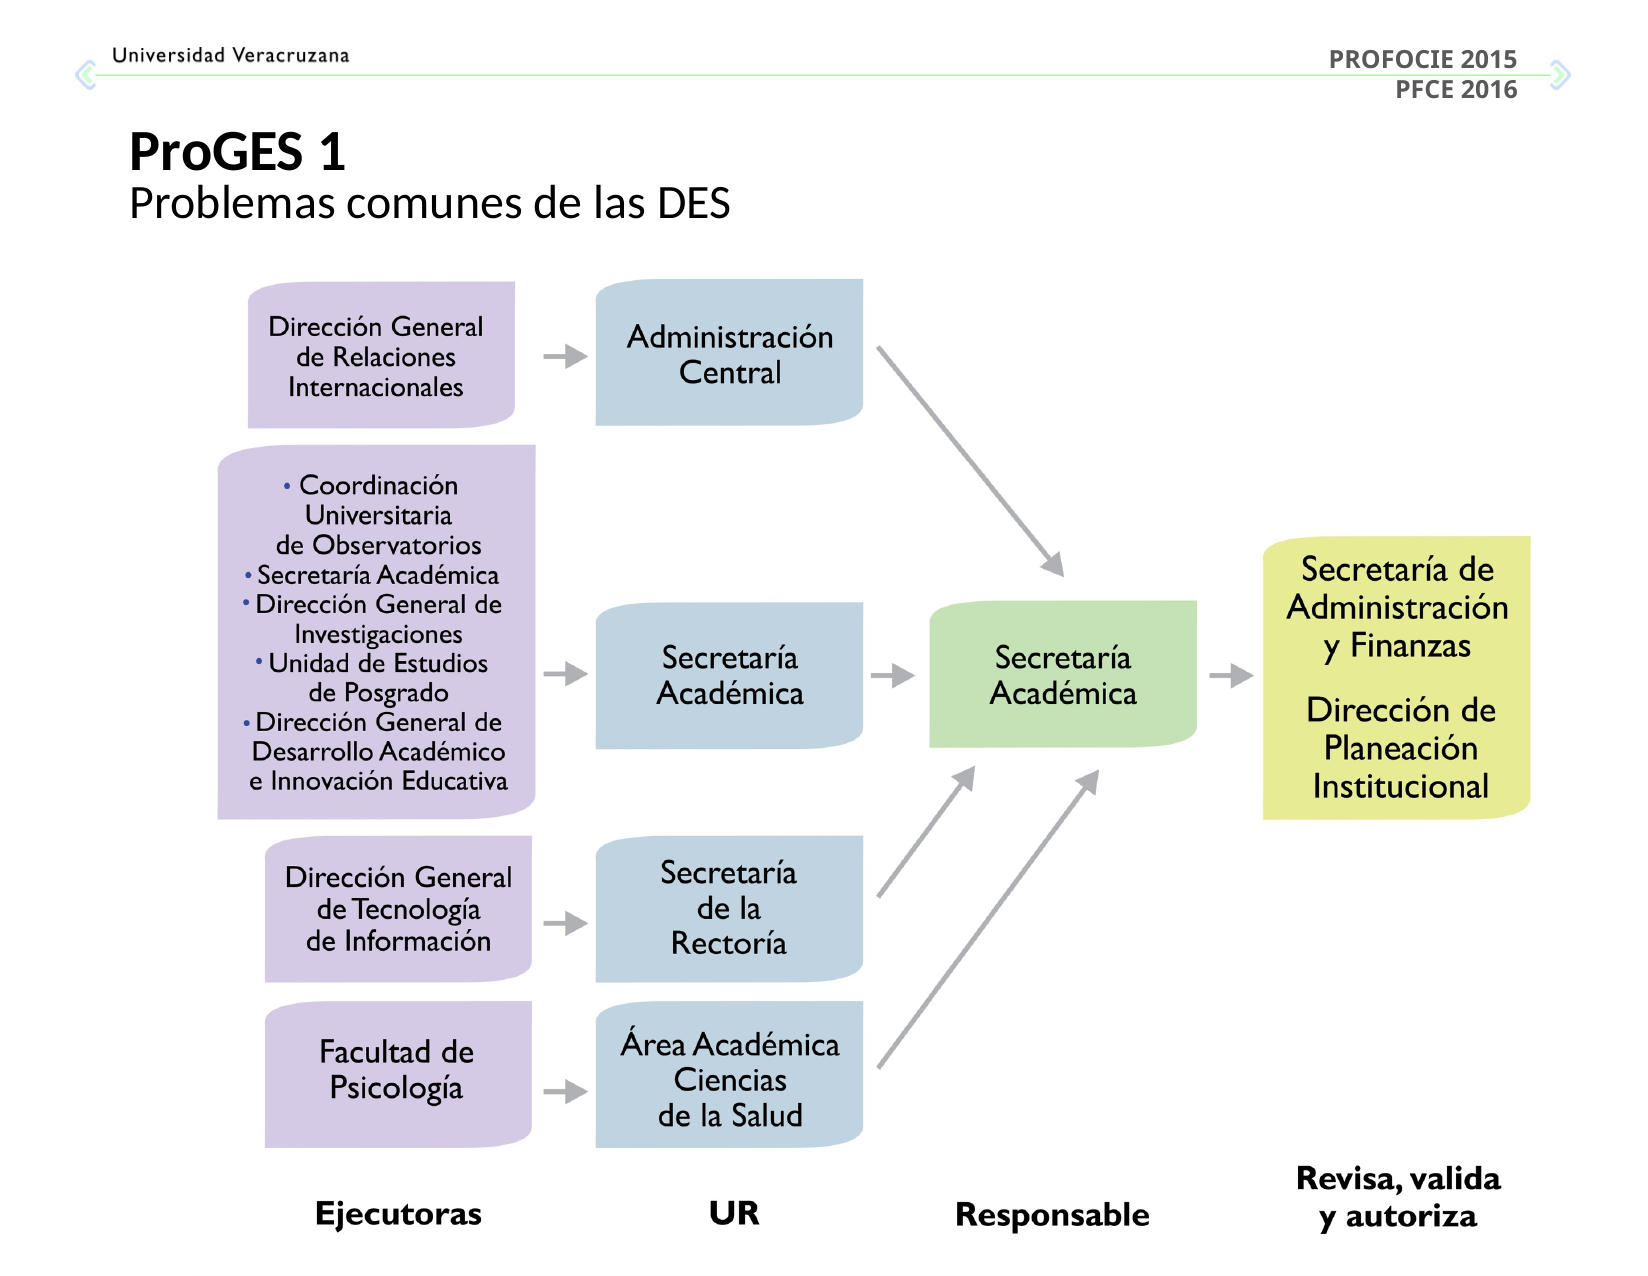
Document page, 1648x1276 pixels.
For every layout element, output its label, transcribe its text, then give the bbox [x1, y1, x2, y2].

text_box ProGES 1 Problemas comunes de las DES [115, 118, 1616, 235]
text_box PROFOCIE 2015 PFCE 2016 [1107, 35, 1533, 141]
picture [1533, 47, 1574, 90]
picture [73, 47, 1107, 90]
picture [185, 211, 1566, 1276]
